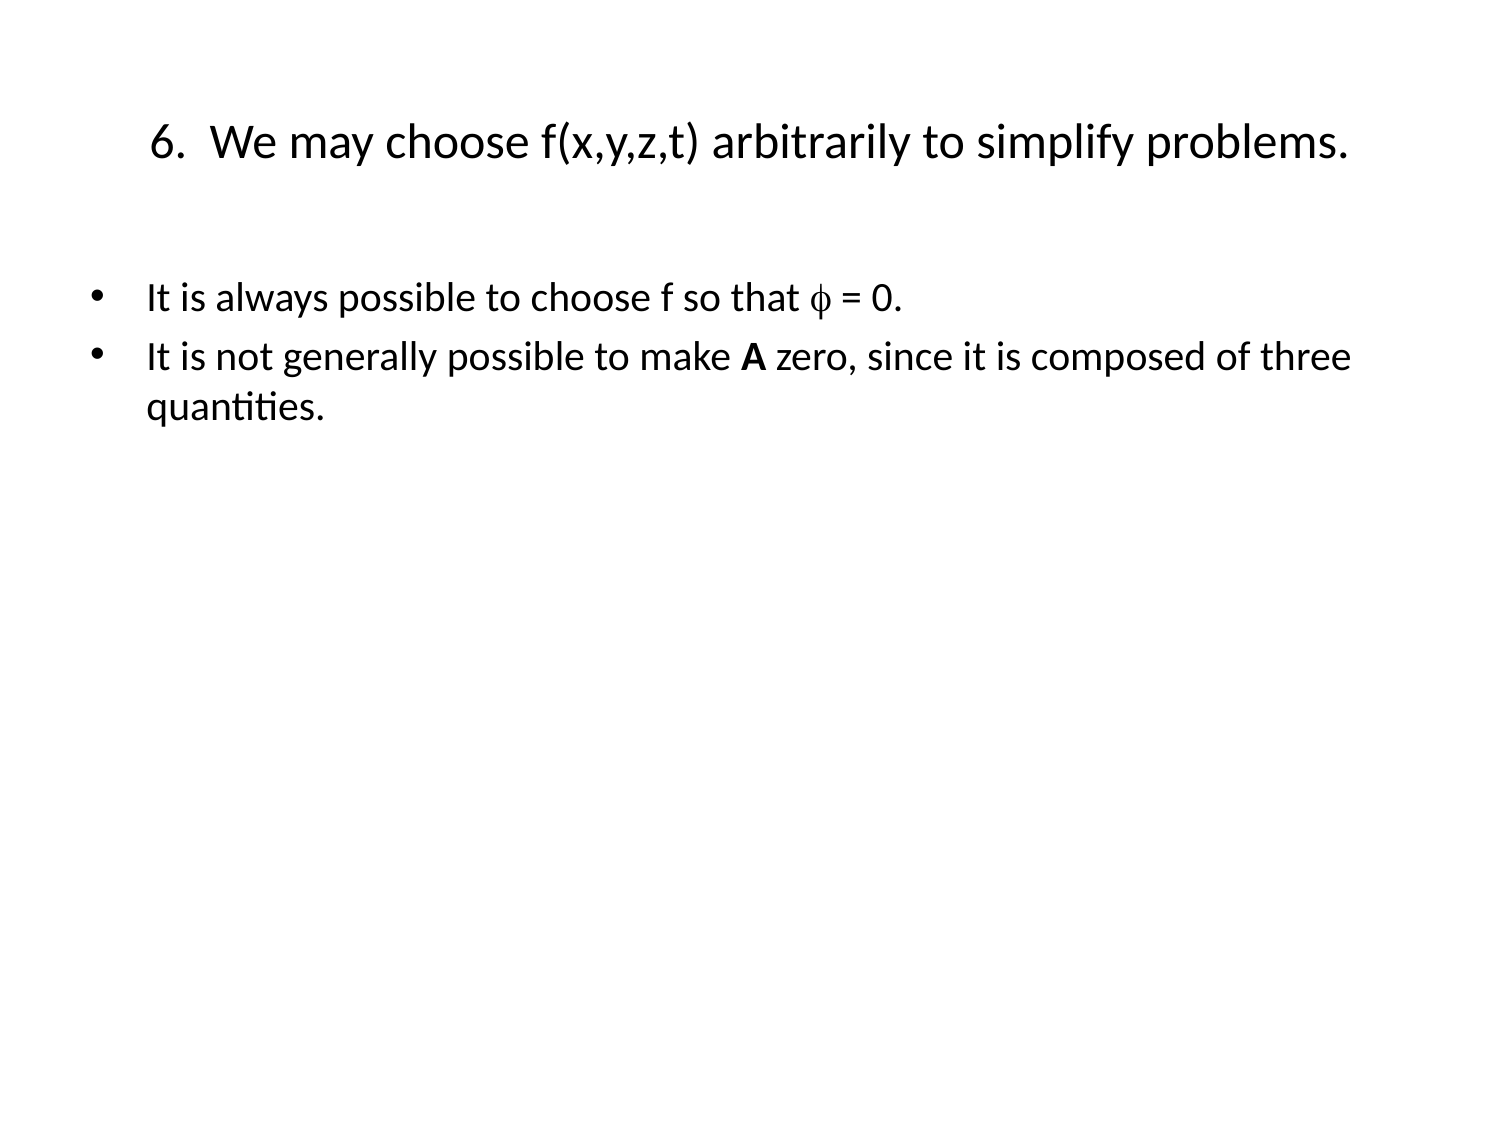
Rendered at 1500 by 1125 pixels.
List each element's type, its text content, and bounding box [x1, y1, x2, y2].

list It is always possible to choose f so that f = 0. It is not generally possible to make A zero, since it is composed of three quantities. [75, 262, 1425, 1005]
title 6. We may choose f(x,y,z,t) arbitrarily to simplify problems. [75, 45, 1425, 233]
